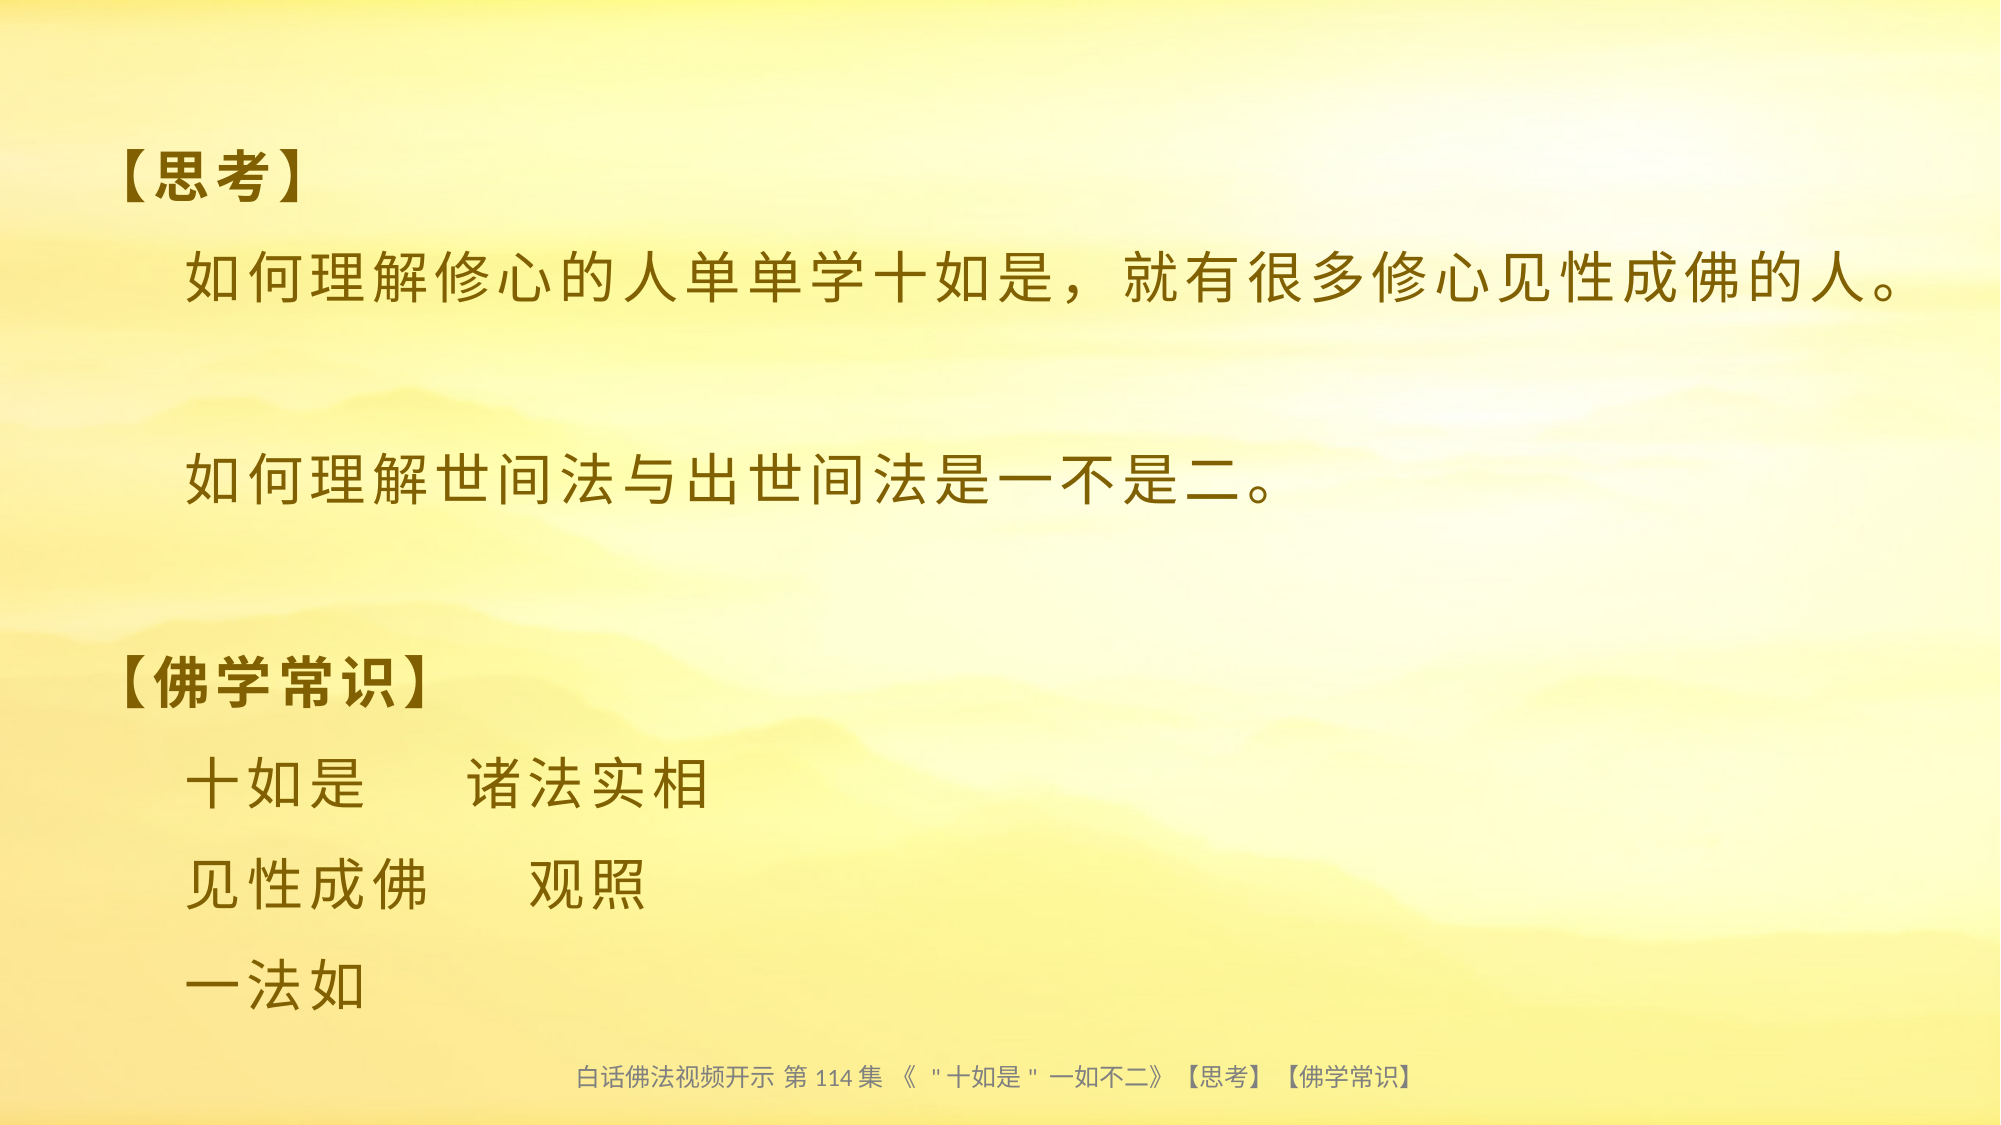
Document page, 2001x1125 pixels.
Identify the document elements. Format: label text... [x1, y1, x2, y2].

title 【思考】 如何理解修心的人单单学十如是，就有很多修心见性成佛的人。 如何理解世间法与出世间法是一不是二。 【佛学常识】 十如是 诸法实相 见性成佛 观照 一法如 [75, 115, 1925, 1010]
picture [0, 0, 2001, 1125]
footer 白话佛法视频开示 第114集 《 "十如是" 一如不二》【思考】【佛学常识】 [502, 1046, 1498, 1106]
